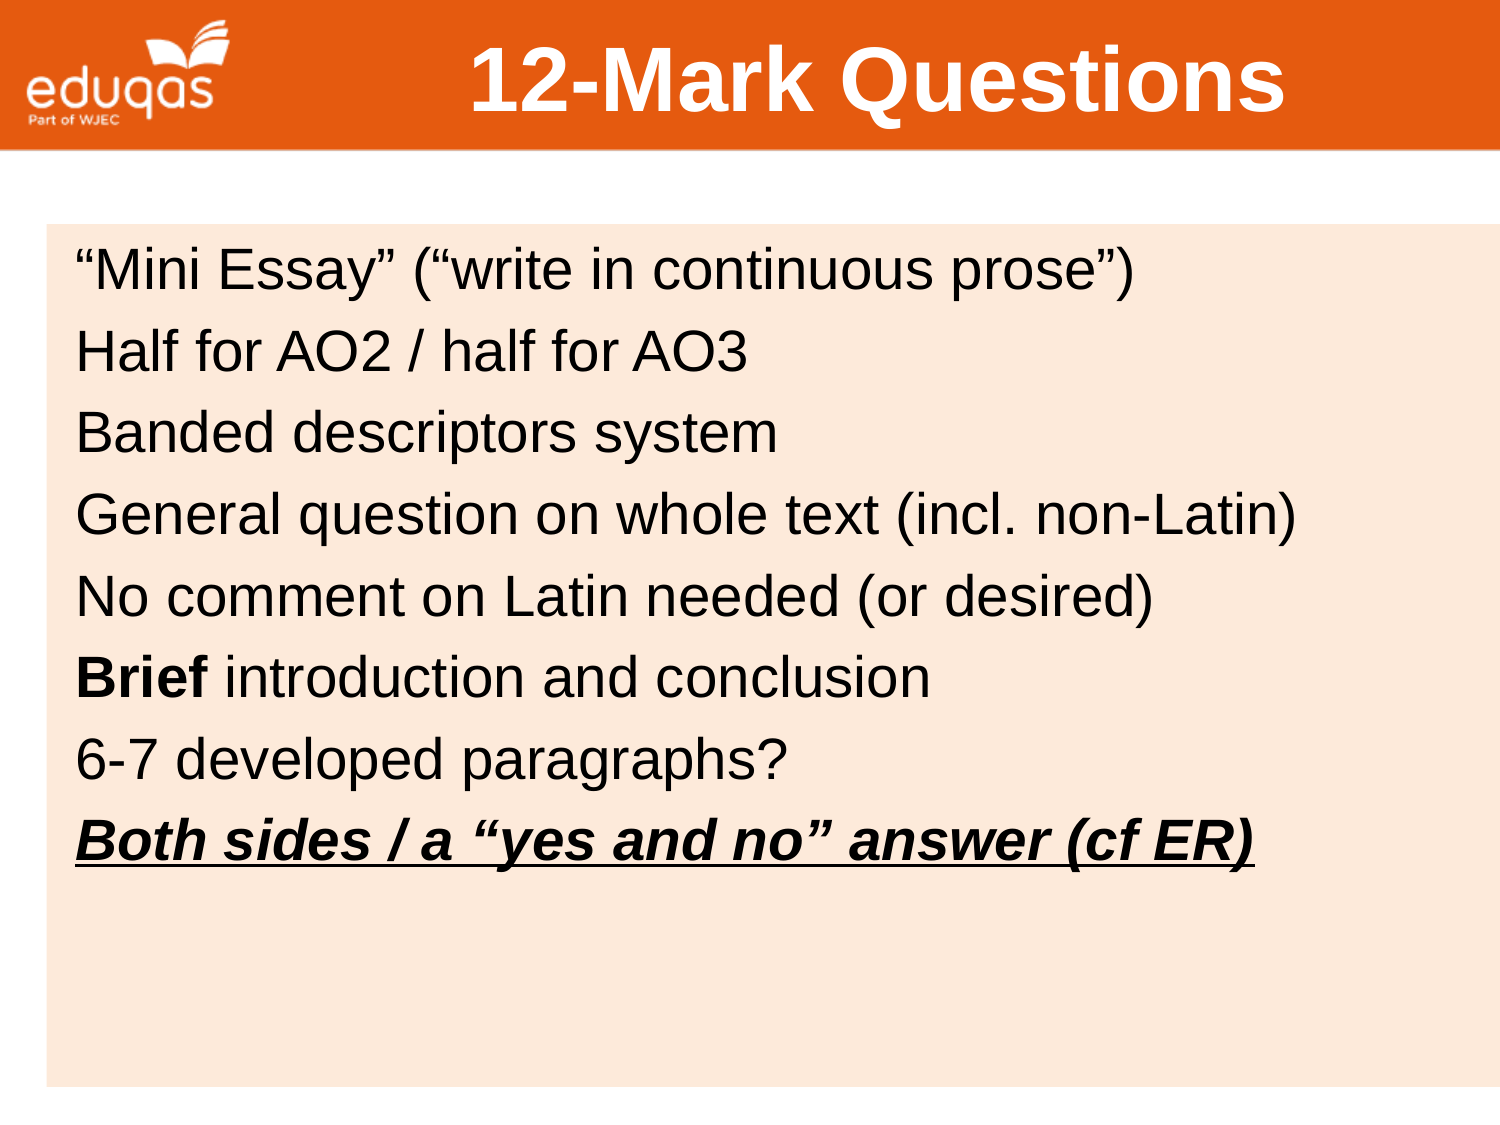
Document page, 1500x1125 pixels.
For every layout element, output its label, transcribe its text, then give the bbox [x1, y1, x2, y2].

title 12-Mark Questions [257, 0, 1500, 149]
list “Mini Essay” (“write in continuous prose”) Half for AO2 / half for AO3 Banded descriptors system General question on whole text (incl. non-Latin) No comment on Latin needed (or desired) Brief introduction and conclusion 6-7 developed paragraphs? Both sides / a “yes and no” answer (cf ER) [46, 224, 1500, 1087]
picture [0, 0, 1500, 215]
